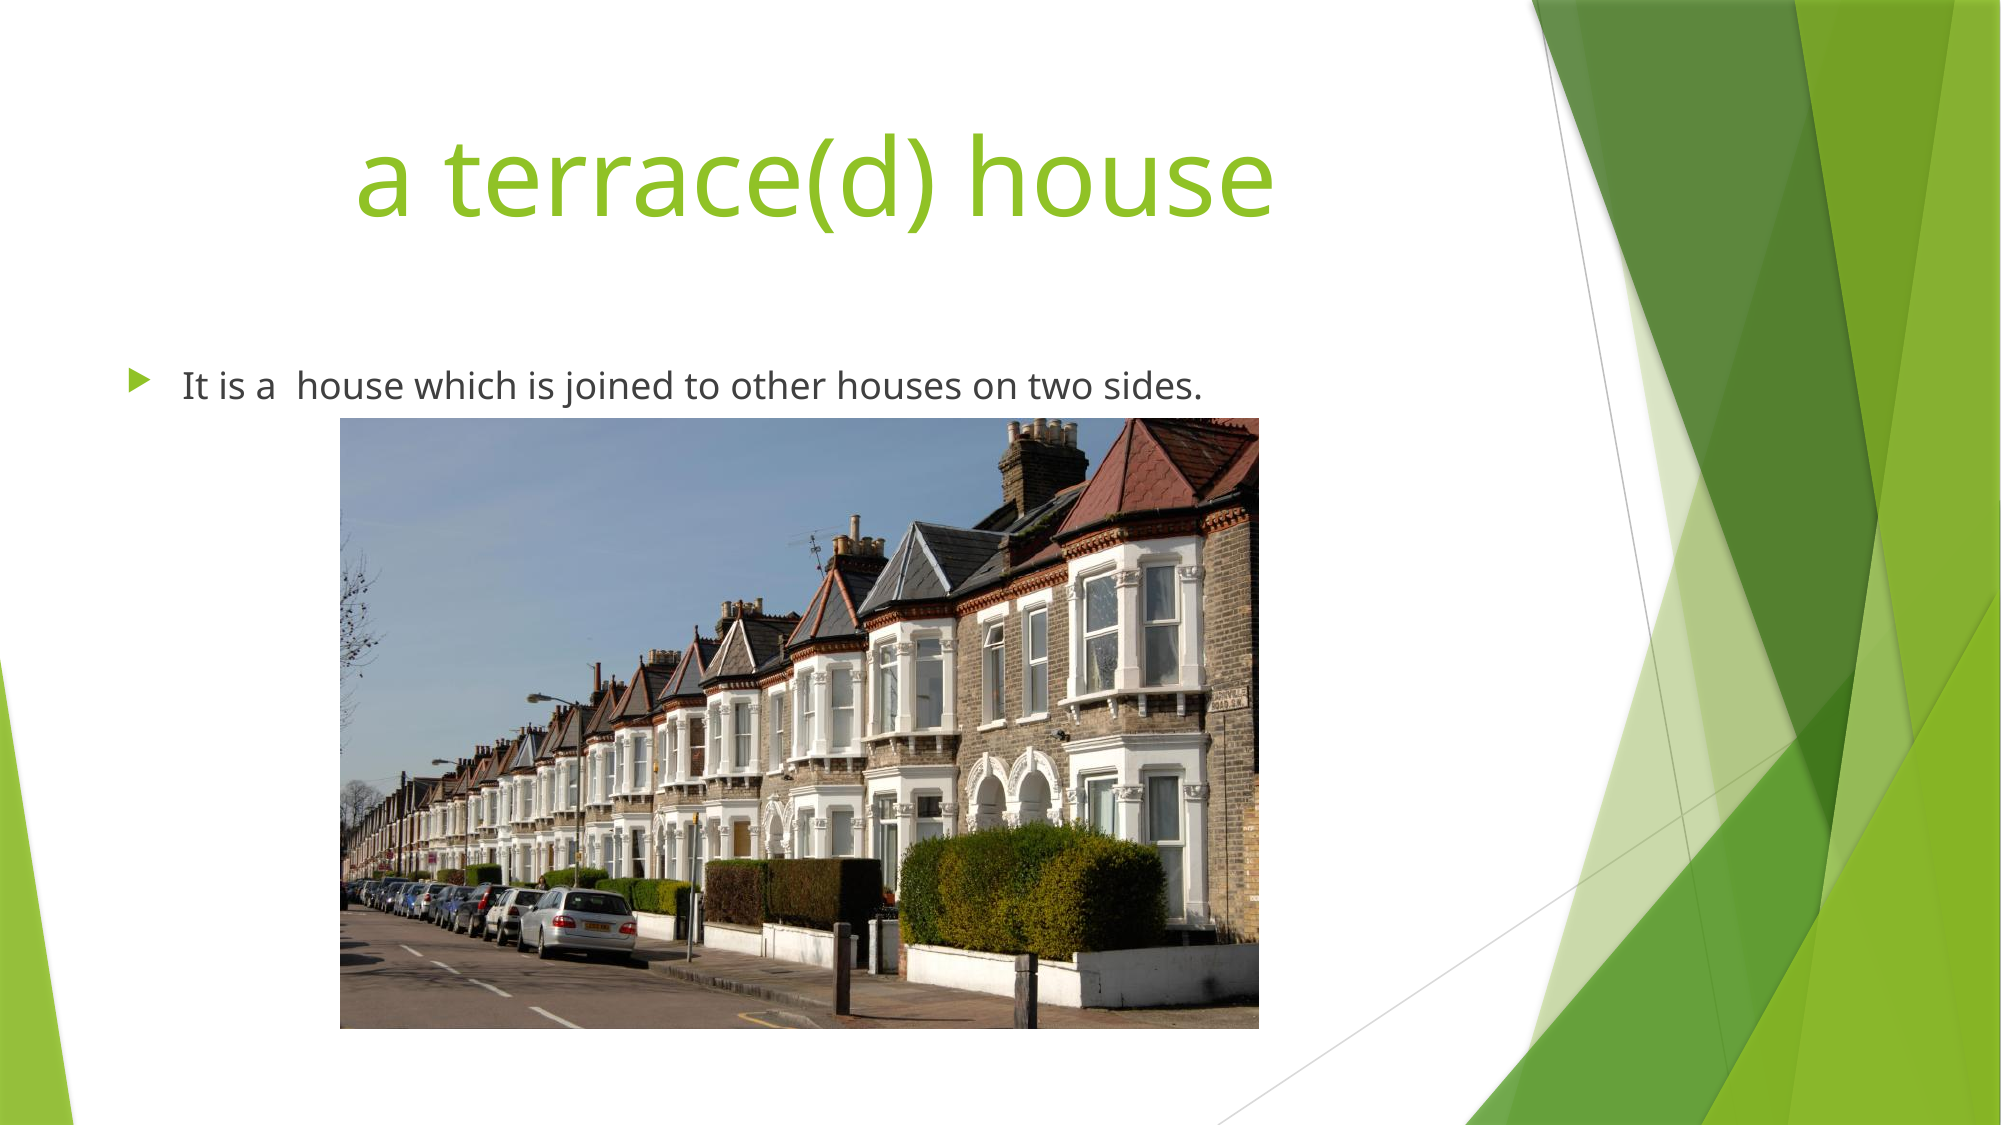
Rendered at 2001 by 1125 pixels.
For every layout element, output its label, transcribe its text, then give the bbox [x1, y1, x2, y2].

picture [340, 418, 1259, 1030]
list It is a house which is joined to other houses on two sides. [111, 354, 1522, 992]
title a terrace(d) house [111, 99, 1522, 317]
